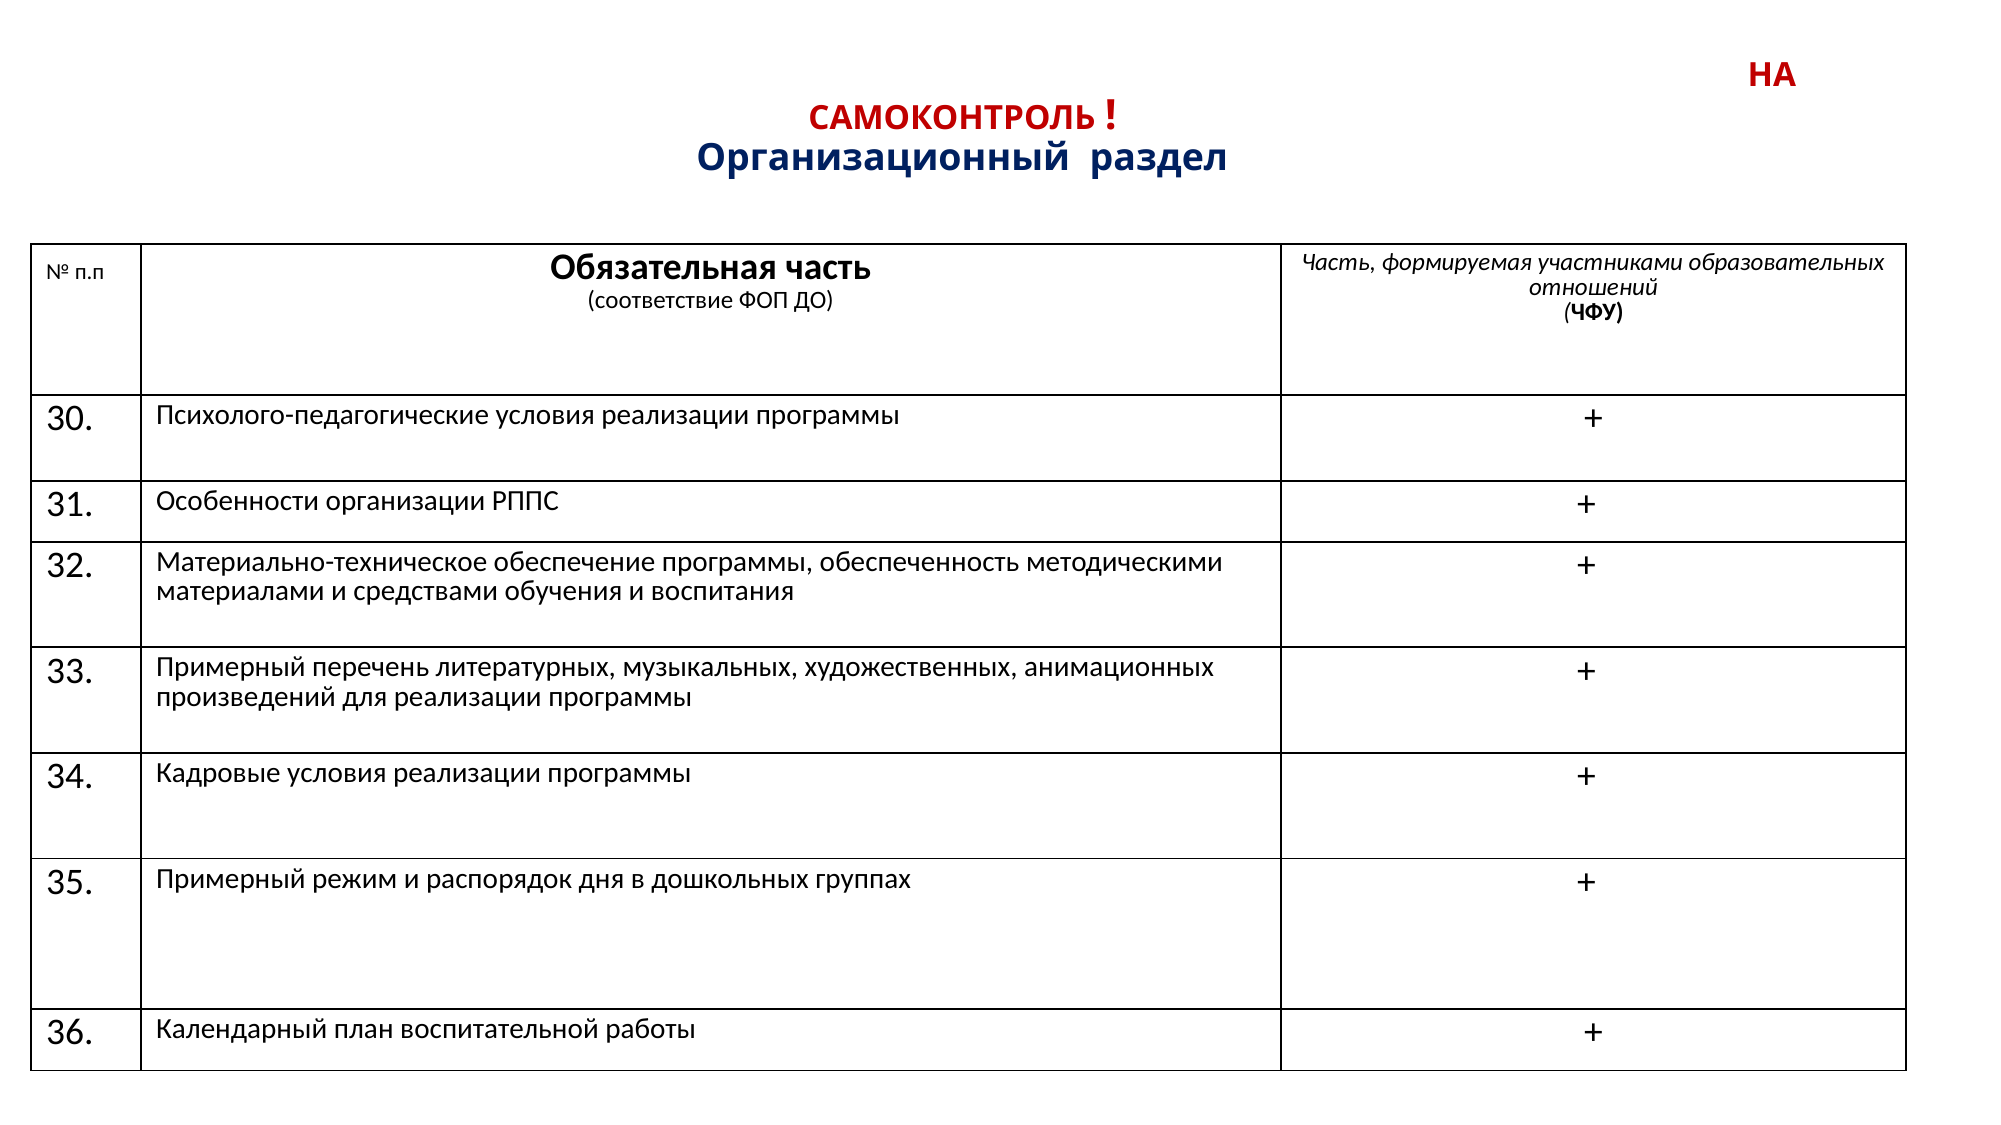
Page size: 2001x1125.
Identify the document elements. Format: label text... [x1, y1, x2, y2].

table_cell + [1282, 482, 1905, 541]
table_cell + [1282, 754, 1905, 858]
table_cell + [1282, 543, 1905, 646]
title НА САМОКОНТРОЛЬ ! Организационный раздел [19, 9, 1906, 227]
table_cell + [1282, 859, 1905, 1008]
table_cell Календарный план воспитательной работы [142, 1010, 1280, 1070]
table_cell 34. [32, 754, 140, 858]
table_cell + [1282, 1010, 1905, 1070]
table_header Обязательная часть (соответствие ФОП ДО) [142, 245, 1280, 394]
table_cell Примерный режим и распорядок дня в дошкольных группах [142, 859, 1280, 1008]
table_header № п.п. [32, 245, 140, 394]
table_cell 36. [32, 1010, 140, 1070]
table_cell Материально-техническое обеспечение программы, обеспеченность методическими материалами и средствами обучения и воспитания [142, 543, 1280, 646]
table_cell 30. [32, 396, 140, 480]
table_cell 35. [32, 859, 140, 1008]
table_cell + [1282, 648, 1905, 752]
table_header Часть, формируемая участниками образовательных отношений (ЧФУ) [1282, 245, 1905, 394]
table_cell Особенности организации РППС [142, 482, 1280, 541]
table_cell Кадровые условия реализации программы [142, 754, 1280, 858]
table_cell Психолого-педагогические условия реализации программы [142, 396, 1280, 480]
table_cell Примерный перечень литературных, музыкальных, художественных, анимационных произведений для реализации программы [142, 648, 1280, 752]
table_cell 33. [32, 648, 140, 752]
table_cell 31. [32, 482, 140, 541]
table_cell 32. [32, 543, 140, 646]
table_cell + [1282, 396, 1905, 480]
